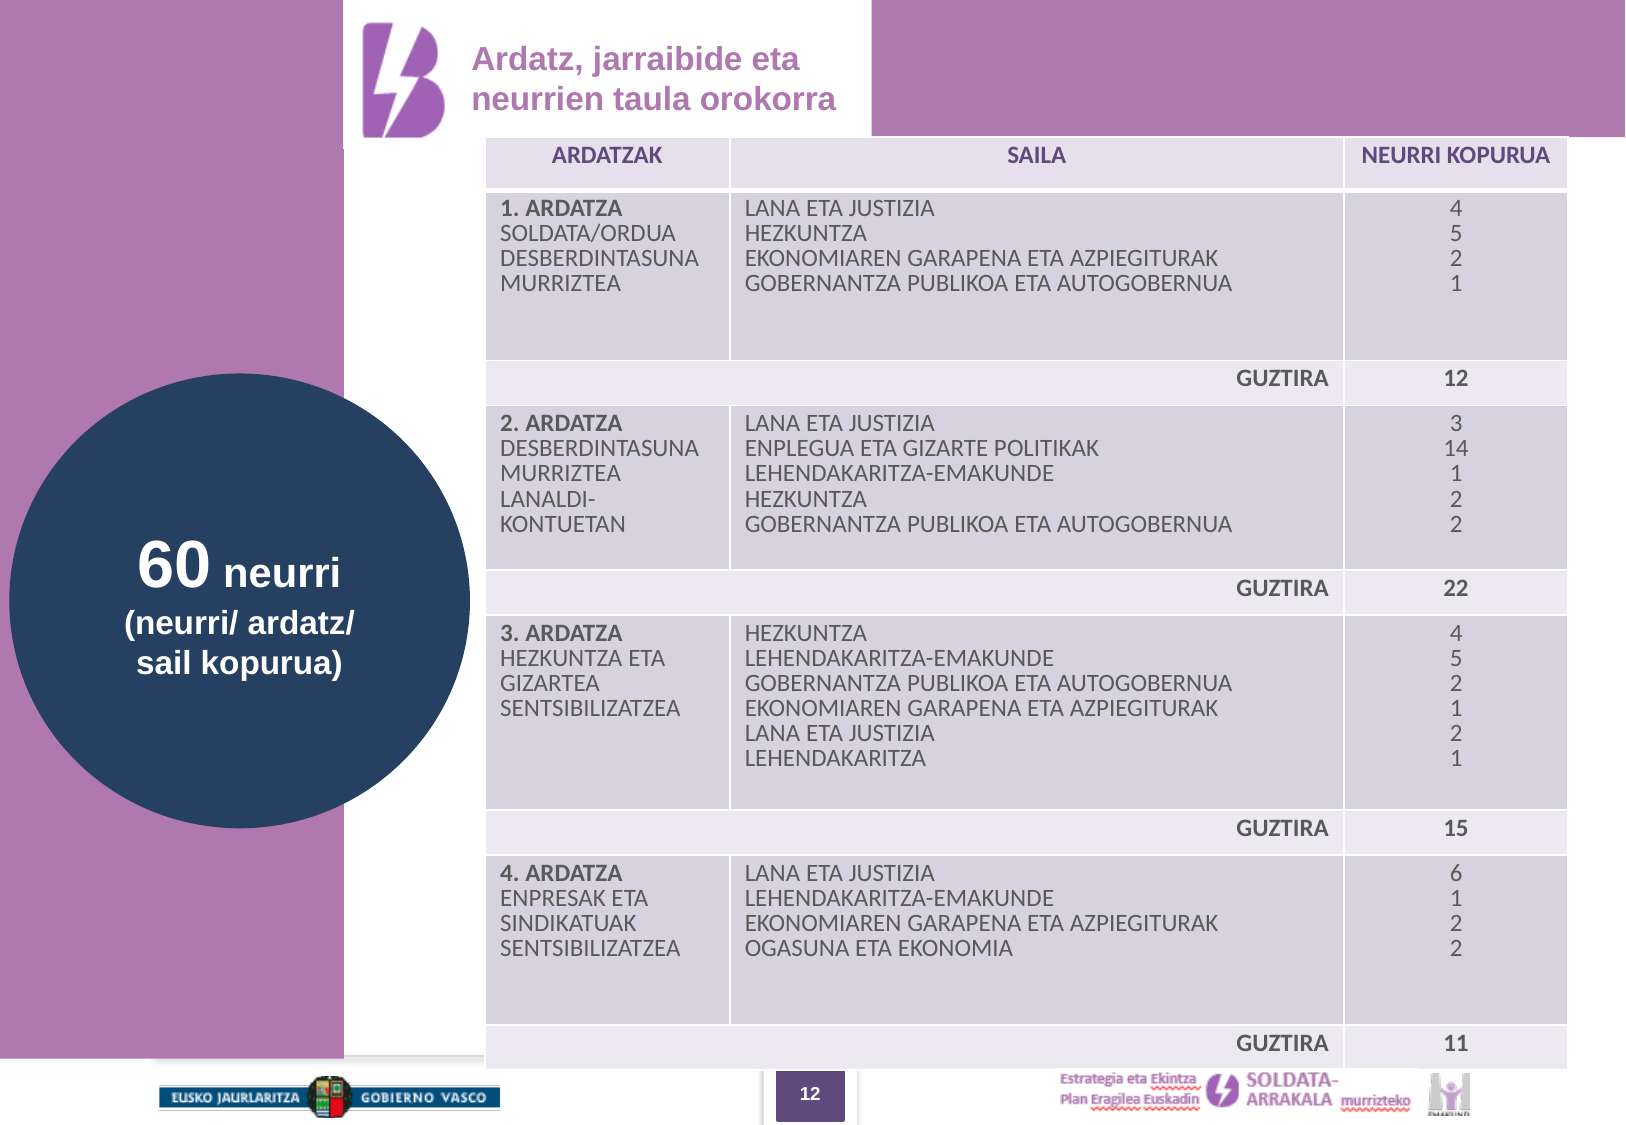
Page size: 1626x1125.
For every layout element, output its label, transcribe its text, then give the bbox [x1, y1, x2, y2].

table_cell 6 1 2 2 [1345, 856, 1567, 1024]
table_cell LANA ETA JUSTIZIA ENPLEGUA ETA GIZARTE POLITIKAK LEHENDAKARITZA-EMAKUNDE HEZKUNTZA GOBERNANTZA PUBLIKOA ETA AUTOGOBERNUA [731, 406, 1343, 569]
table_cell GUZTIRA [486, 571, 1343, 614]
table_cell LANA ETA JUSTIZIA HEZKUNTZA EKONOMIAREN GARAPENA ETA AZPIEGITURAK GOBERNANTZA PUBLIKOA ETA AUTOGOBERNUA [731, 193, 1343, 360]
text_box 60 neurri (neurri/ ardatz/ sail kopurua) [9, 373, 470, 829]
table_cell 3. ARDATZA HEZKUNTZA ETA GIZARTEA SENTSIBILIZATZEA [486, 616, 729, 809]
table_cell 11 [1345, 1026, 1567, 1069]
table_cell 3 14 1 2 2 [1345, 406, 1567, 569]
table_cell HEZKUNTZA LEHENDAKARITZA-EMAKUNDE GOBERNANTZA PUBLIKOA ETA AUTOGOBERNUA EKONOMIAREN GARAPENA ETA AZPIEGITURAK LANA ETA JUSTIZIA LEHENDAKARITZA [731, 616, 1343, 809]
table_cell GUZTIRA [486, 1026, 1343, 1069]
text_box [869, 0, 1625, 139]
table_cell 22 [1345, 571, 1567, 614]
table_cell 2. ARDATZA DESBERDINTASUNA MURRIZTEA LANALDI-KONTUETAN [486, 406, 729, 569]
table_cell GUZTIRA [486, 811, 1343, 854]
table_cell 15 [1345, 811, 1567, 854]
picture [1056, 1067, 1420, 1121]
text_box Ardatz, jarraibide eta neurrien taula orokorra [462, 29, 869, 125]
table_header NEURRI KOPURUA [1345, 138, 1567, 188]
table_cell 4 5 2 1 [1345, 193, 1567, 360]
table_cell 4 5 2 1 2 1 [1345, 616, 1567, 809]
table_cell GUZTIRA [486, 361, 1343, 405]
table_cell 1. ARDATZA SOLDATA/ORDUA DESBERDINTASUNA MURRIZTEA [486, 193, 729, 360]
table_header ARDATZAK [486, 138, 729, 188]
picture [343, 0, 459, 150]
table_header SAILA [731, 138, 1343, 188]
table_cell 12 [1345, 361, 1567, 405]
table_cell 4. ARDATZA ENPRESAK ETA SINDIKATUAK SENTSIBILIZATZEA [486, 856, 729, 1024]
table_cell LANA ETA JUSTIZIA LEHENDAKARITZA-EMAKUNDE EKONOMIAREN GARAPENA ETA AZPIEGITURAK OGASUNA ETA EKONOMIA [731, 856, 1343, 1024]
text_box [0, 0, 346, 1061]
